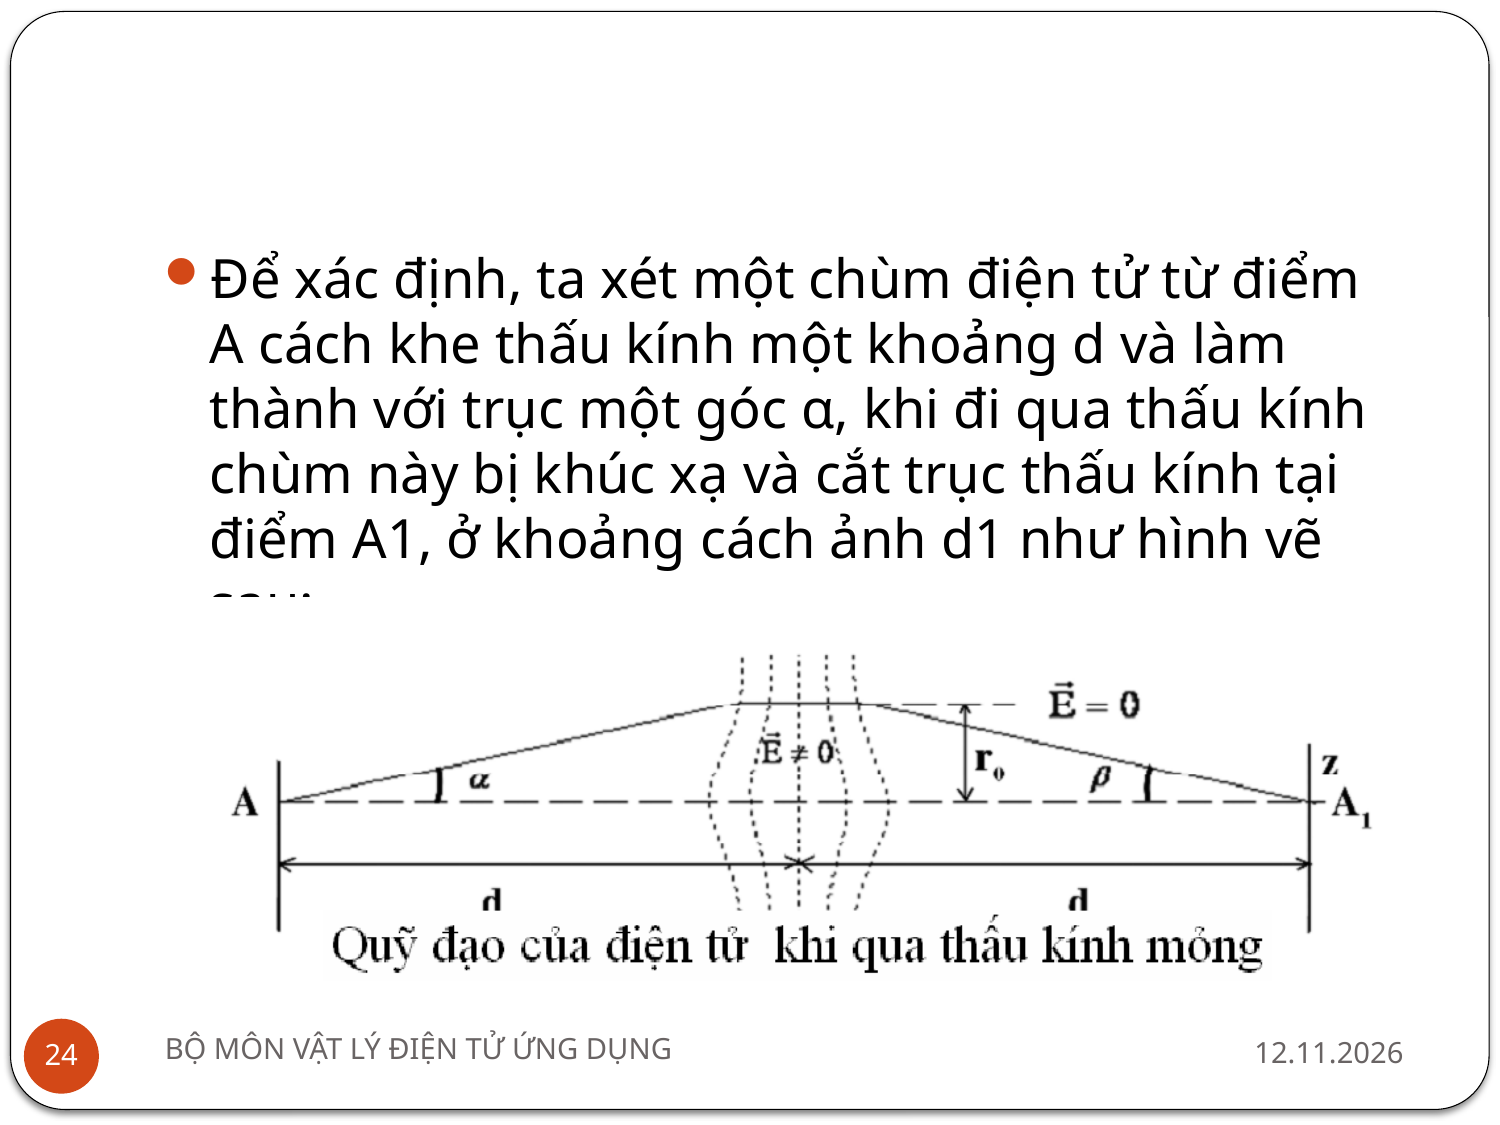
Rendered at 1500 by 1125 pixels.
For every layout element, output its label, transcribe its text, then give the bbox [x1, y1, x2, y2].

slide_number 15/12 2010 [1012, 1015, 1419, 1094]
footer BỘ MÔN VẬT LÝ ĐIỆN TỬ ỨNG DỤNG [150, 1012, 800, 1088]
list Để xác định, ta xét một chùm điện tử từ điểm A cách khe thấu kính một khoảng d và làm thành với trục một góc α, khi đi qua thấu kính chùm này bị khúc xạ và cắt trục thấu kính tại điểm A1, ở khoảng cách ảnh d1 như hình vẽ sau: [150, 237, 1425, 622]
slide_number 24 [23, 1018, 99, 1094]
picture [198, 597, 1407, 981]
